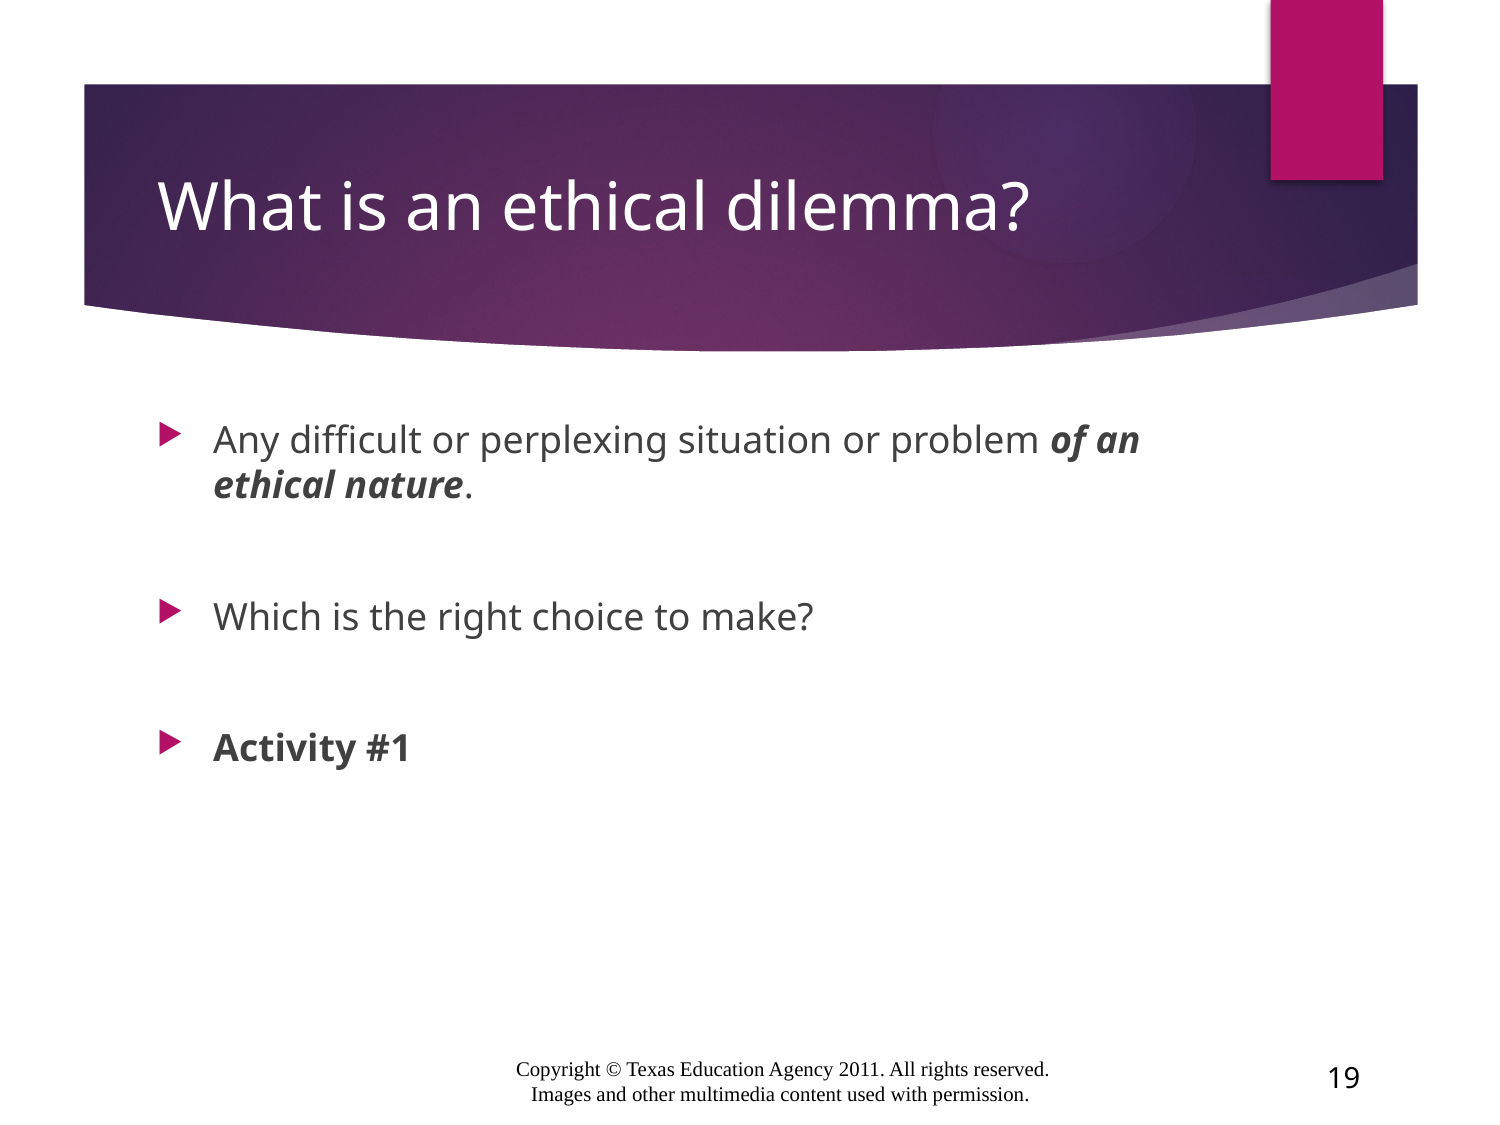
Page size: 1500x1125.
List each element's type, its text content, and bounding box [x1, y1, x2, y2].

title What is an ethical dilemma? [142, 140, 1482, 267]
slide_number 19 [1187, 1031, 1500, 1107]
list Any difficult or perplexing situation or problem of an ethical nature. Which is the right choice to make? Activity #1 [141, 408, 1183, 988]
